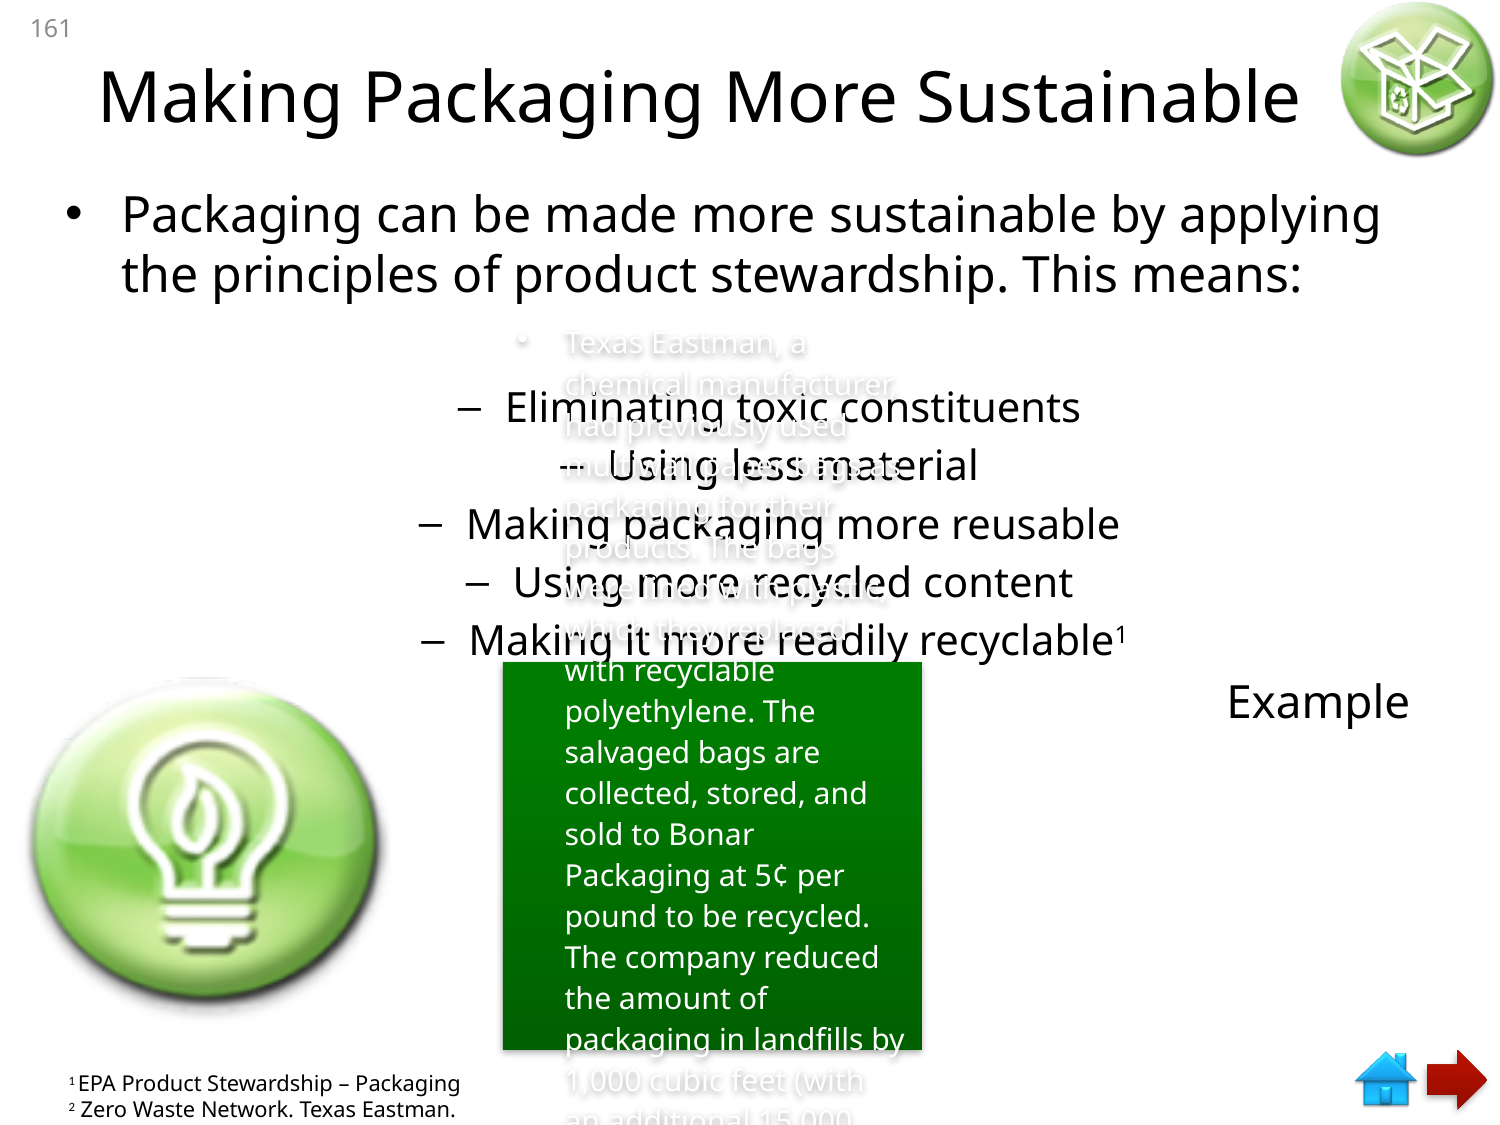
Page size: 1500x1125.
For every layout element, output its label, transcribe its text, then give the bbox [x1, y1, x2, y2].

text_box [1427, 1049, 1488, 1110]
list Packaging can be made more sustainable by applying the principles of product stewardship. This means: Eliminating toxic constituents Using less material Making packaging more reusable Using more recycled content Making it more readily recyclable1 [50, 174, 1425, 662]
text_box 1 EPA Product Stewardship – Packaging 2 Zero Waste Network. Texas Eastman. [53, 1062, 477, 1125]
title Making Packaging More Sustainable [24, 0, 1375, 188]
slide_number 161 [0, 0, 88, 60]
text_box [0, 662, 1426, 1051]
picture [1349, 1049, 1422, 1111]
picture [1337, 0, 1500, 163]
